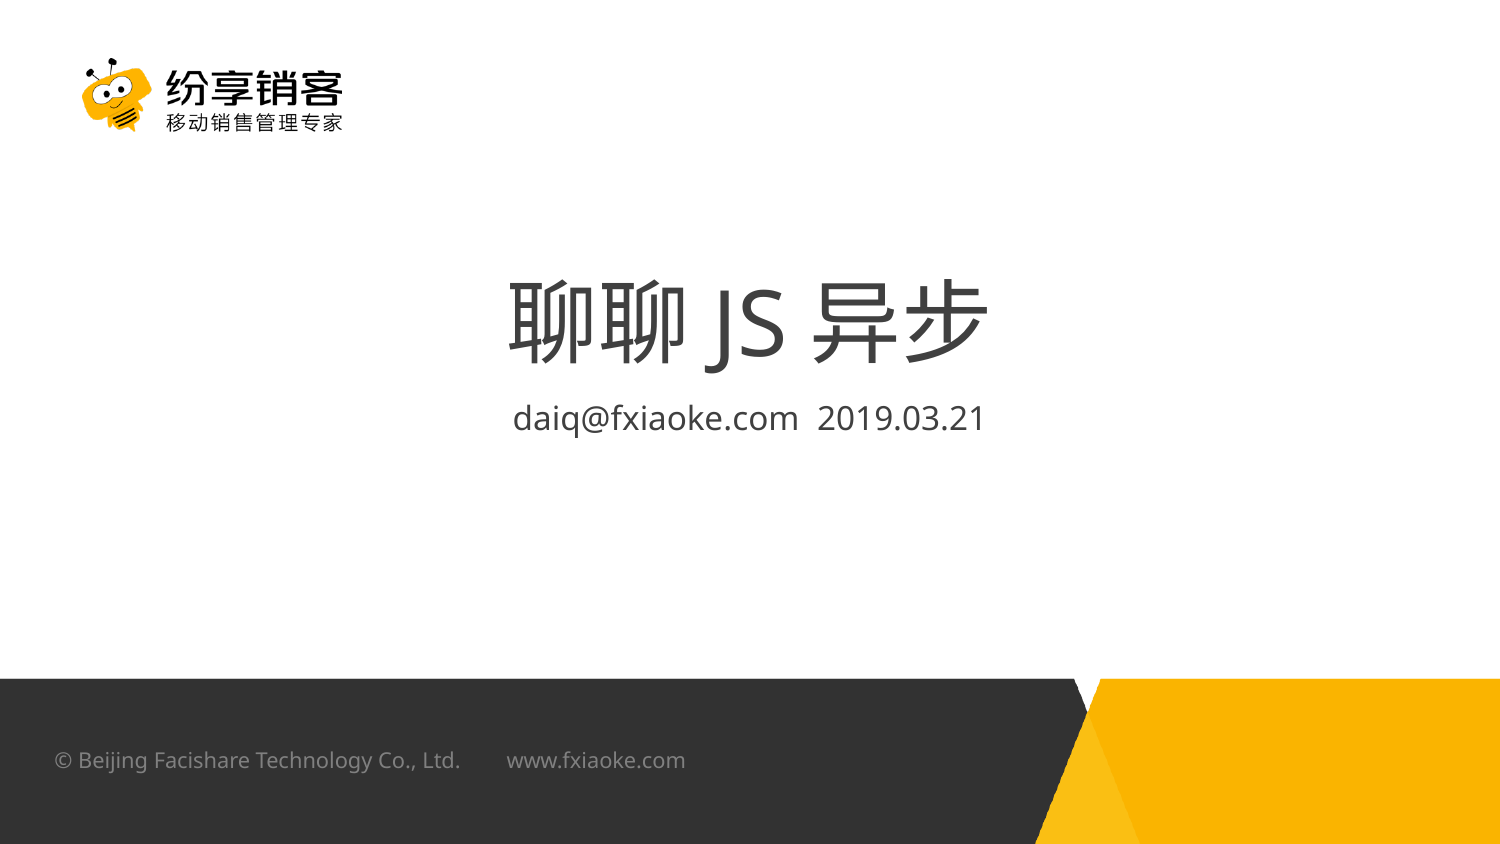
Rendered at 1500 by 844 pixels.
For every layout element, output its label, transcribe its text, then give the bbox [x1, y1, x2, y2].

picture [81, 58, 342, 132]
picture [0, 672, 1500, 844]
text_box 聊聊JS异步 [0, 257, 1500, 383]
text_box daiq@fxiaoke.com 2019.03.21 [0, 389, 1500, 445]
